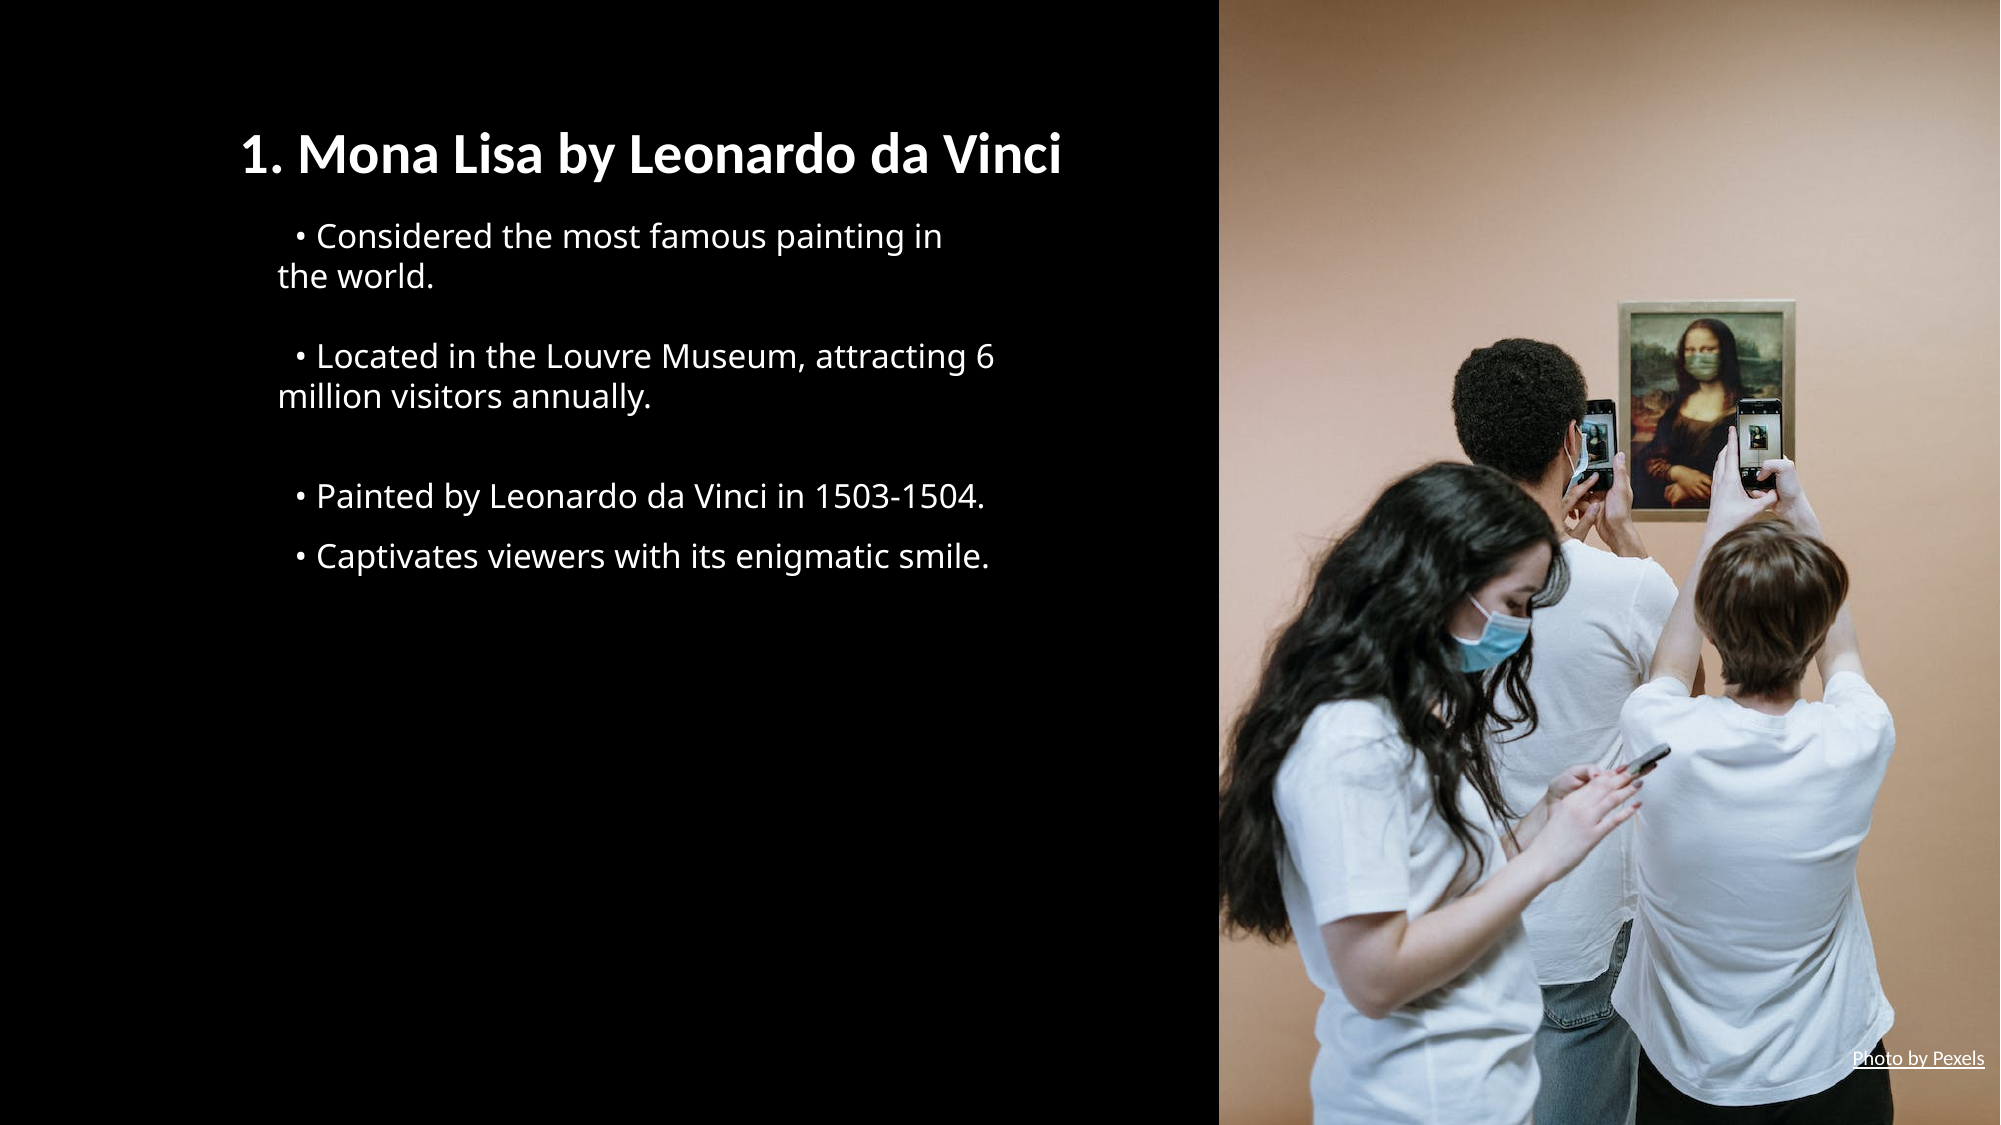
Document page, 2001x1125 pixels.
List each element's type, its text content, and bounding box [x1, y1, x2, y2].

picture [1219, 0, 2000, 1125]
text_box • Located in the Louvre Museum, attracting 6 million visitors annually. [262, 337, 1013, 413]
text_box • Considered the most famous painting in the world. [262, 217, 1013, 293]
text_box 1. Mona Lisa by Leonardo da Vinci [225, 112, 1219, 188]
text_box • Painted by Leonardo da Vinci in 1503-1504. [262, 457, 1013, 517]
text_box • Captivates viewers with its enigmatic smile. [262, 517, 1013, 593]
